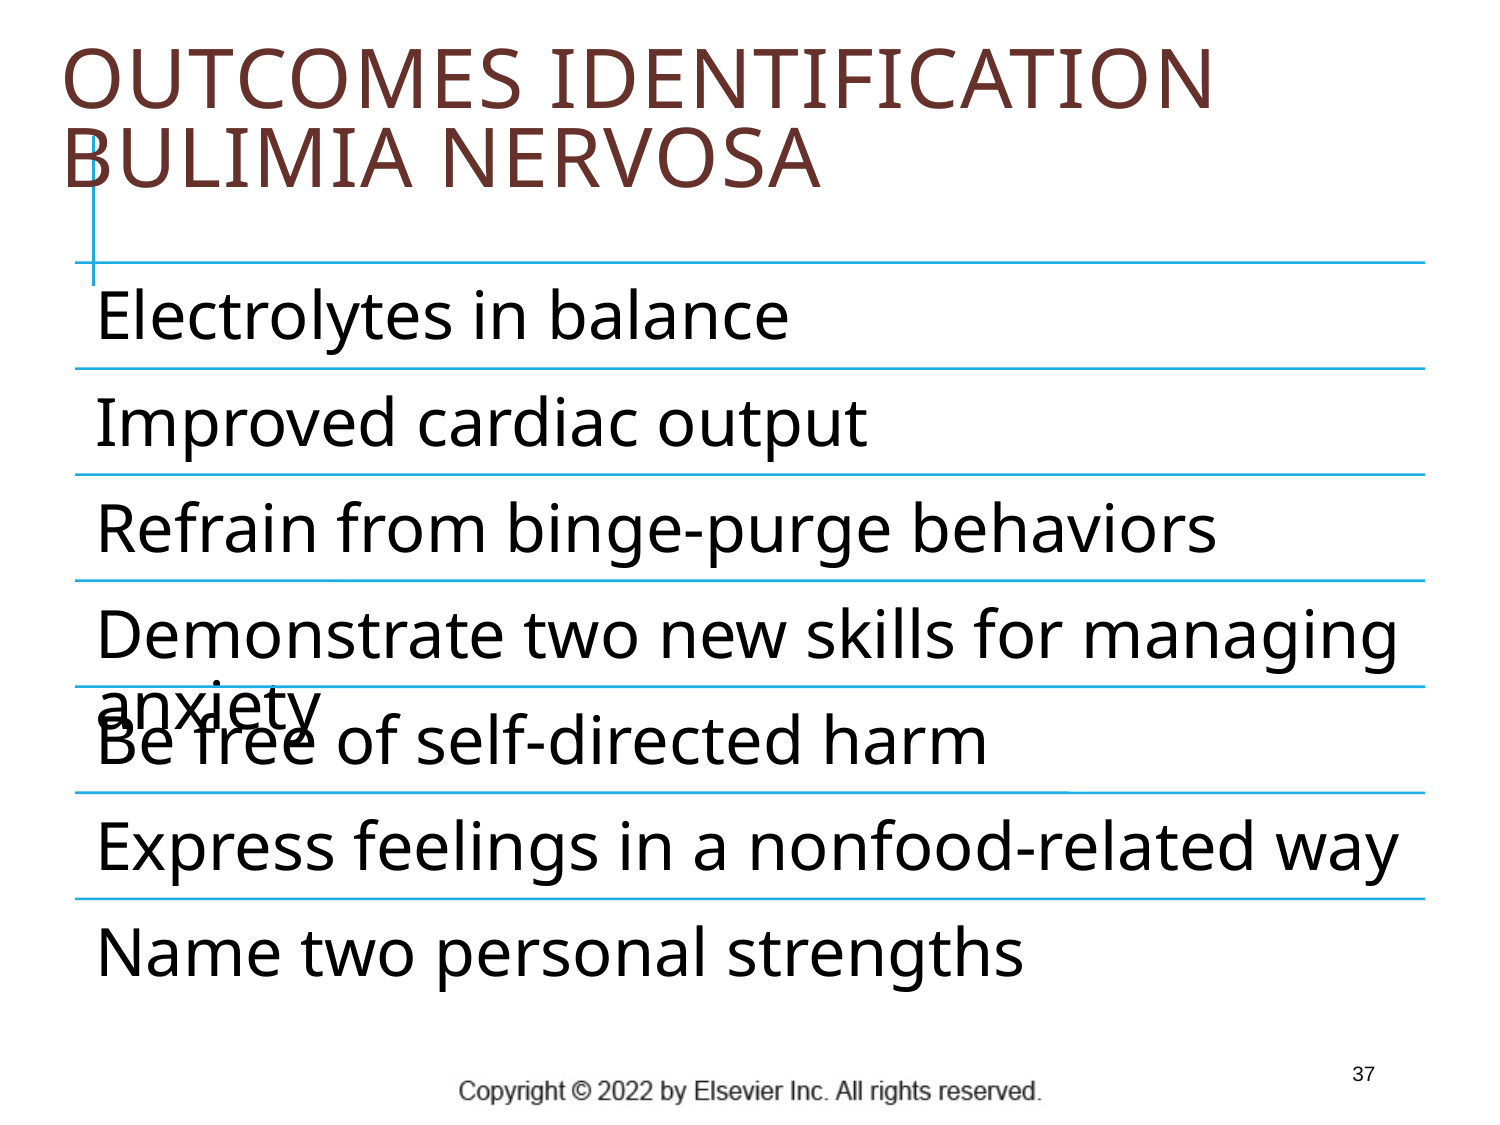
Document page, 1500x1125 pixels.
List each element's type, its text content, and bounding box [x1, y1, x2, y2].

title Outcomes Identification Bulimia Nervosa [45, 37, 1455, 213]
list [74, 262, 1426, 1006]
picture [449, 1073, 1051, 1110]
slide_number 37 [1337, 1042, 1425, 1103]
